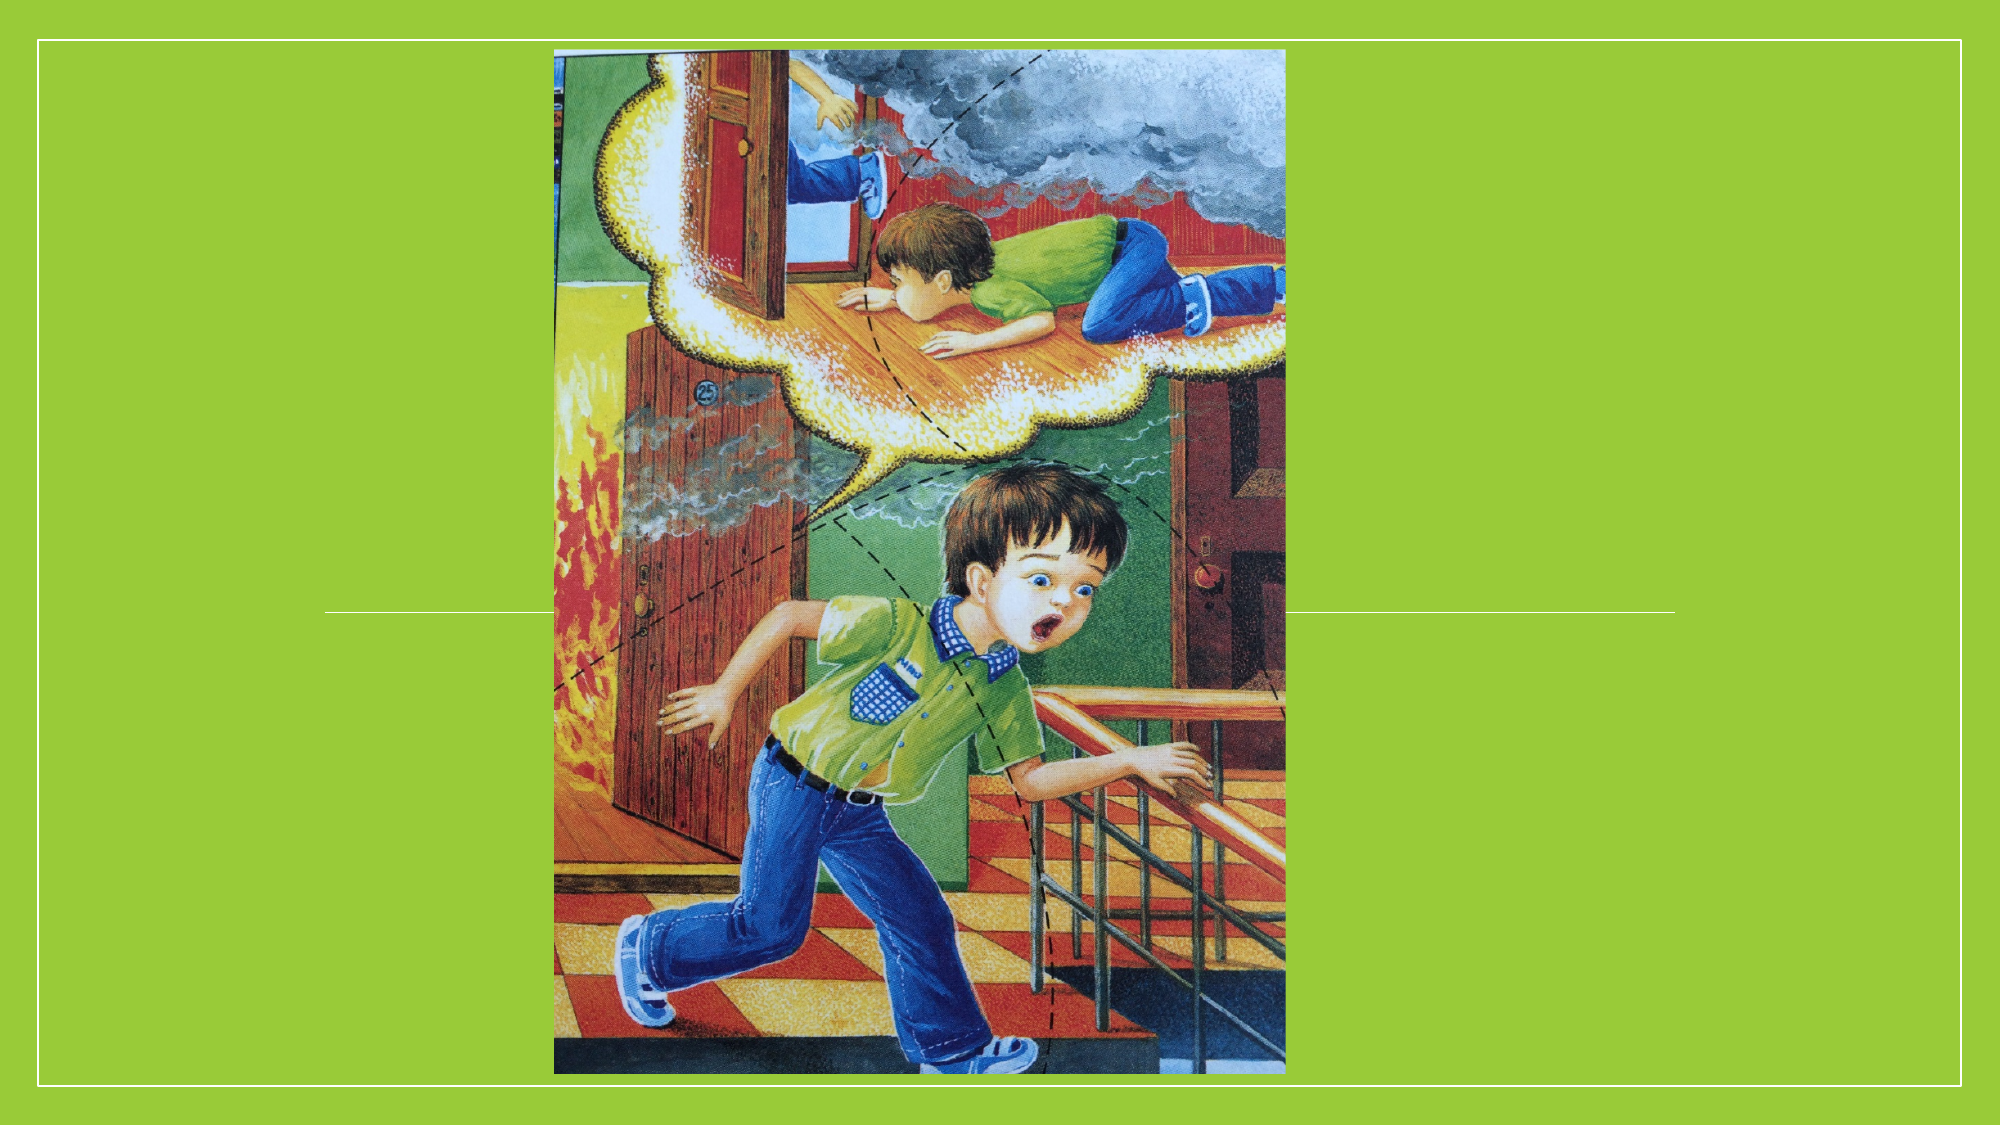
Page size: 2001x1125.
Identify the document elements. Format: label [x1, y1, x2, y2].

picture [407, 51, 1433, 1073]
